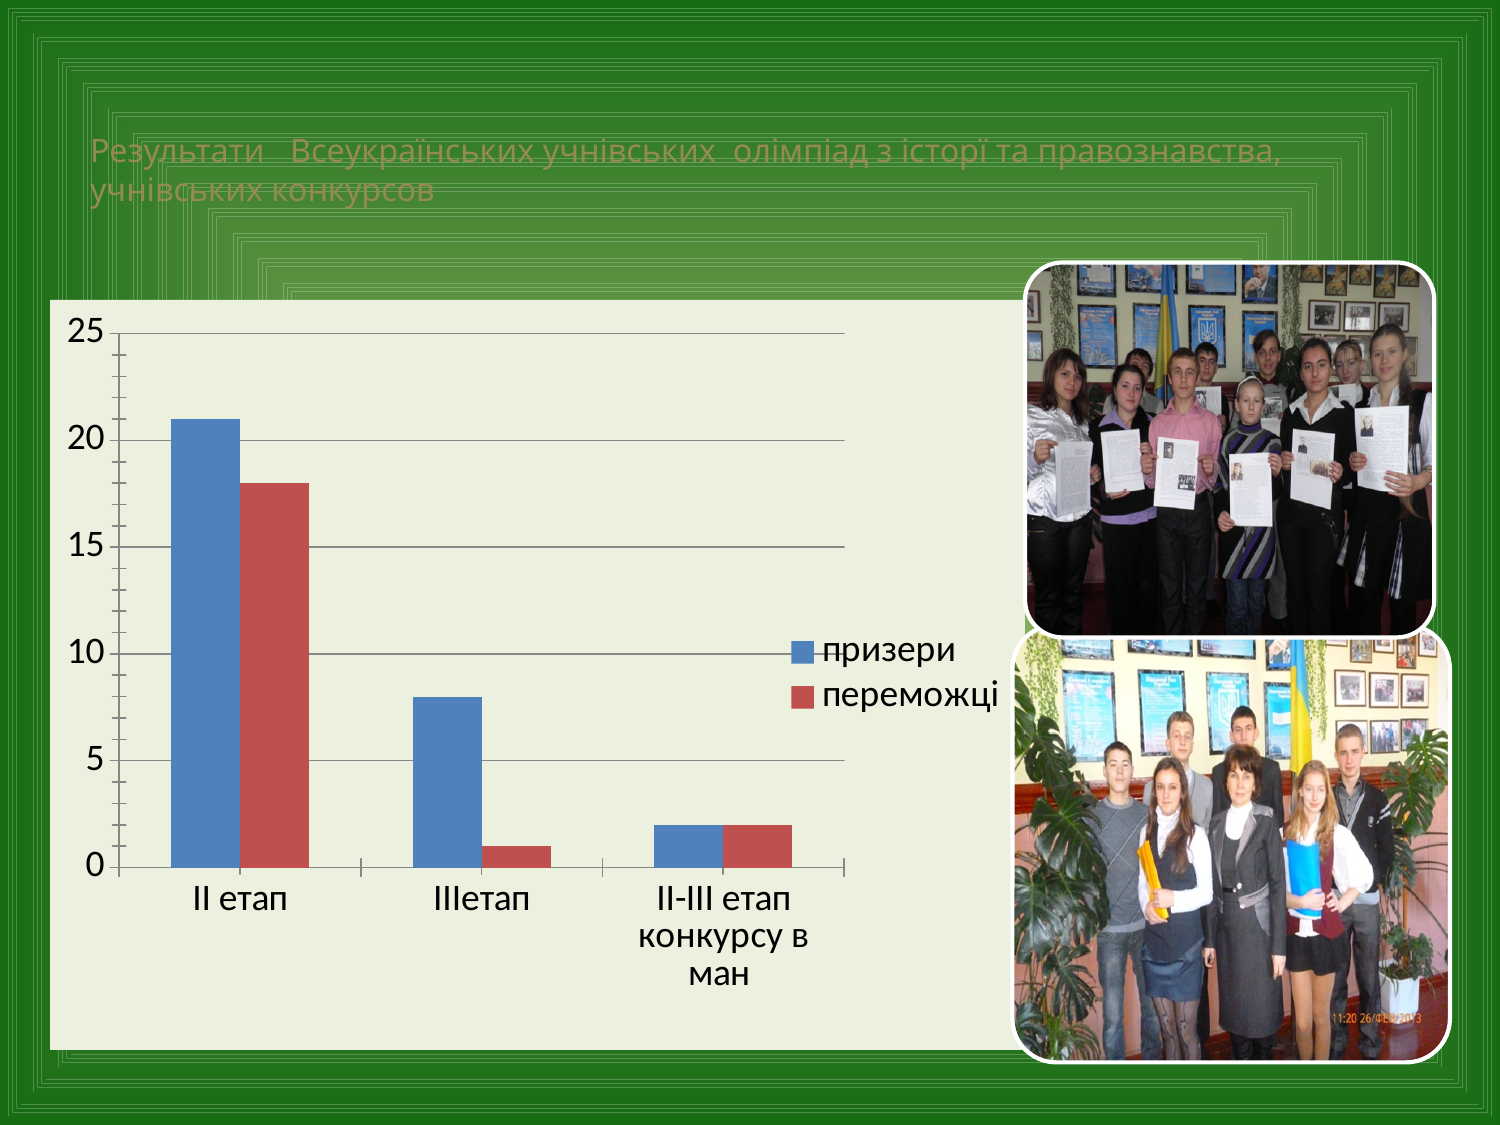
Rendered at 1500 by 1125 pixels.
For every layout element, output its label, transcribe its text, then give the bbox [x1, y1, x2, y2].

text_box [1024, 262, 1435, 638]
title Результати Всеукраїнських учнівських олімпіад з історї та правознавства, учнівських конкурсов [75, 45, 1425, 263]
chart [49, 299, 1024, 1051]
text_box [1012, 624, 1451, 1063]
